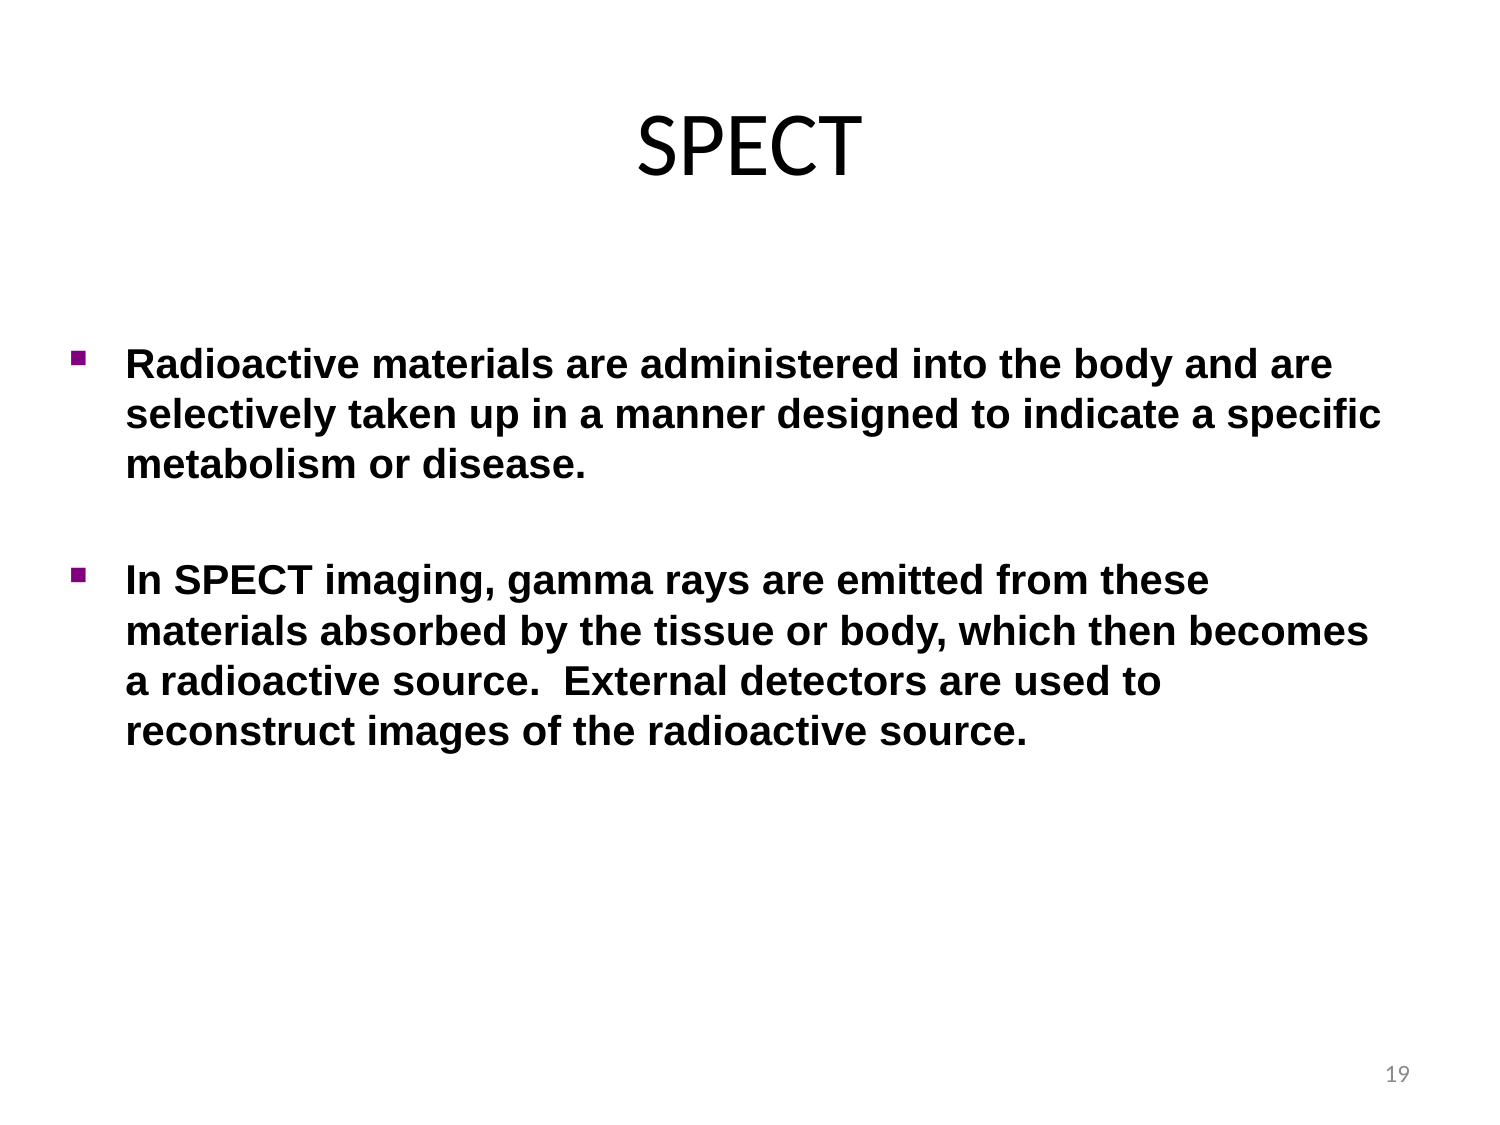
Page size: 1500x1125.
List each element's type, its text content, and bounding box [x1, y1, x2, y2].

text_box Radioactive materials are administered into the body and are selectively taken up in a manner designed to indicate a specific metabolism or disease. In SPECT imaging, gamma rays are emitted from these materials absorbed by the tissue or body, which then becomes a radioactive source. External detectors are used to reconstruct images of the radioactive source. [54, 329, 1415, 1034]
slide_number 19 [1074, 1042, 1425, 1103]
title SPECT [75, 45, 1425, 233]
